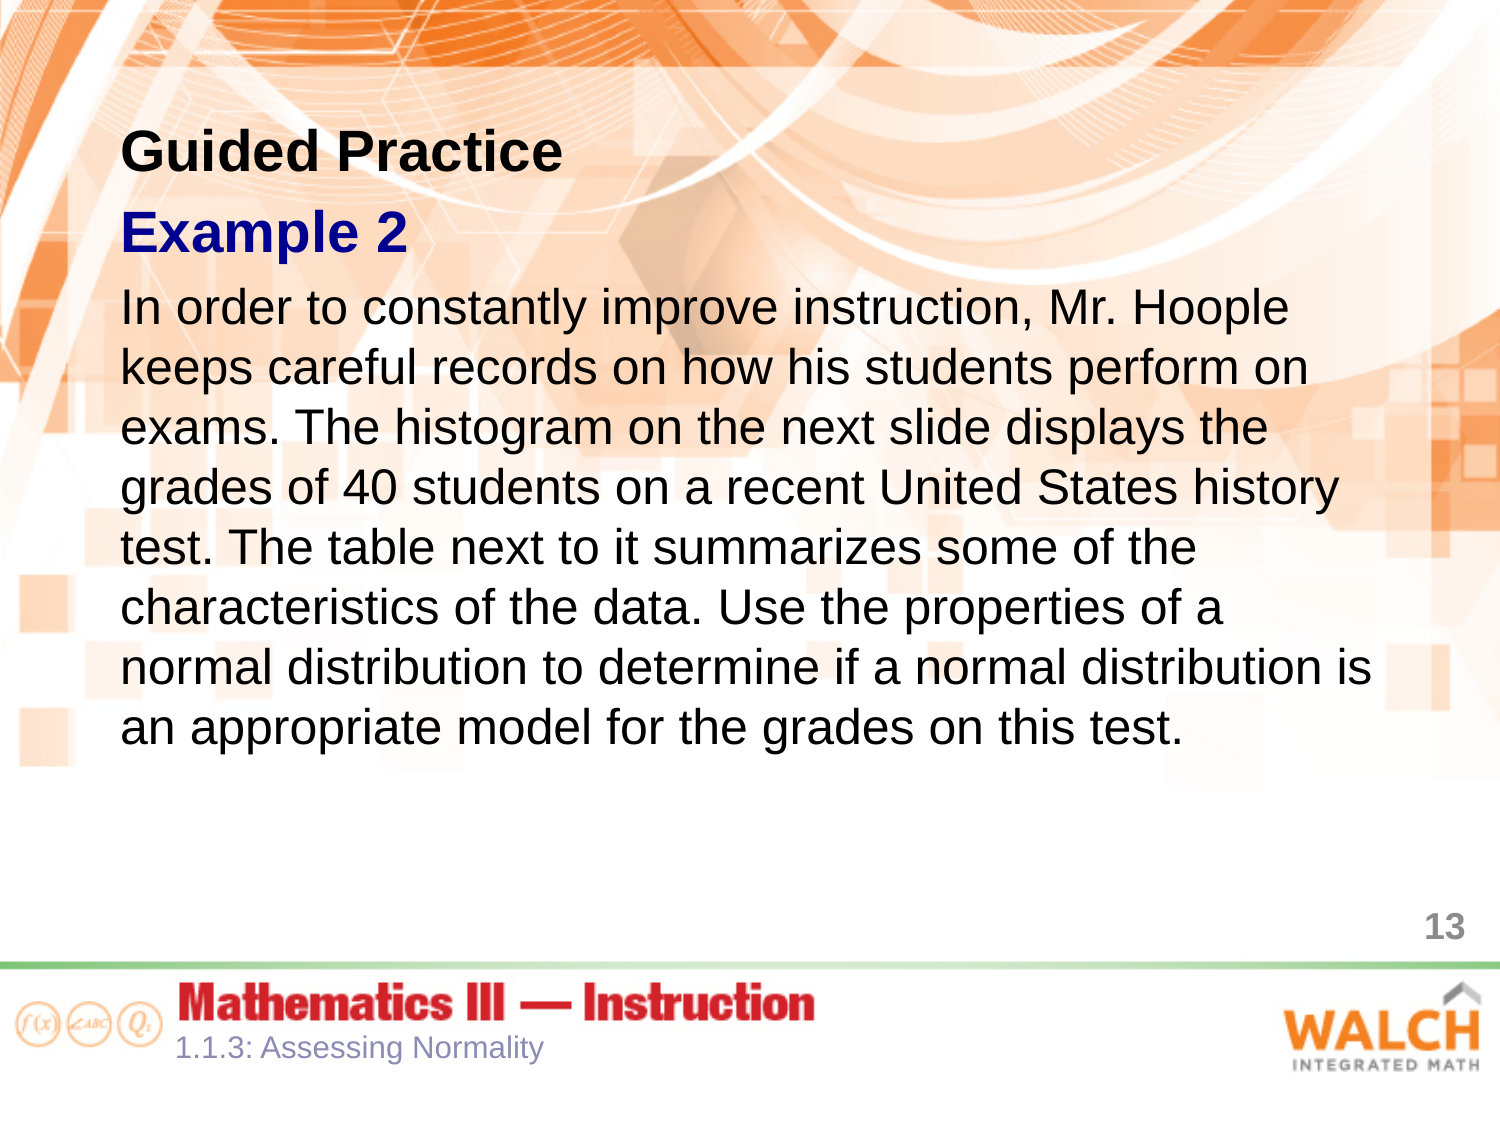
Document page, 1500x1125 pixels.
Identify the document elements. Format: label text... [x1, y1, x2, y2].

subtitle Guided Practice Example 2 In order to constantly improve instruction, Mr. Hoople keeps careful records on how his students perform on exams. The histogram on the next slide displays the grades of 40 students on a recent United States history test. The table next to it summarizes some of the characteristics of the data. Use the properties of a normal distribution to determine if a normal distribution is an appropriate model for the grades on this test. [105, 105, 1390, 925]
footer 1.1.3: Assessing Normality [160, 1024, 1102, 1069]
picture [0, 0, 1500, 1091]
slide_number 13 [1361, 901, 1481, 949]
